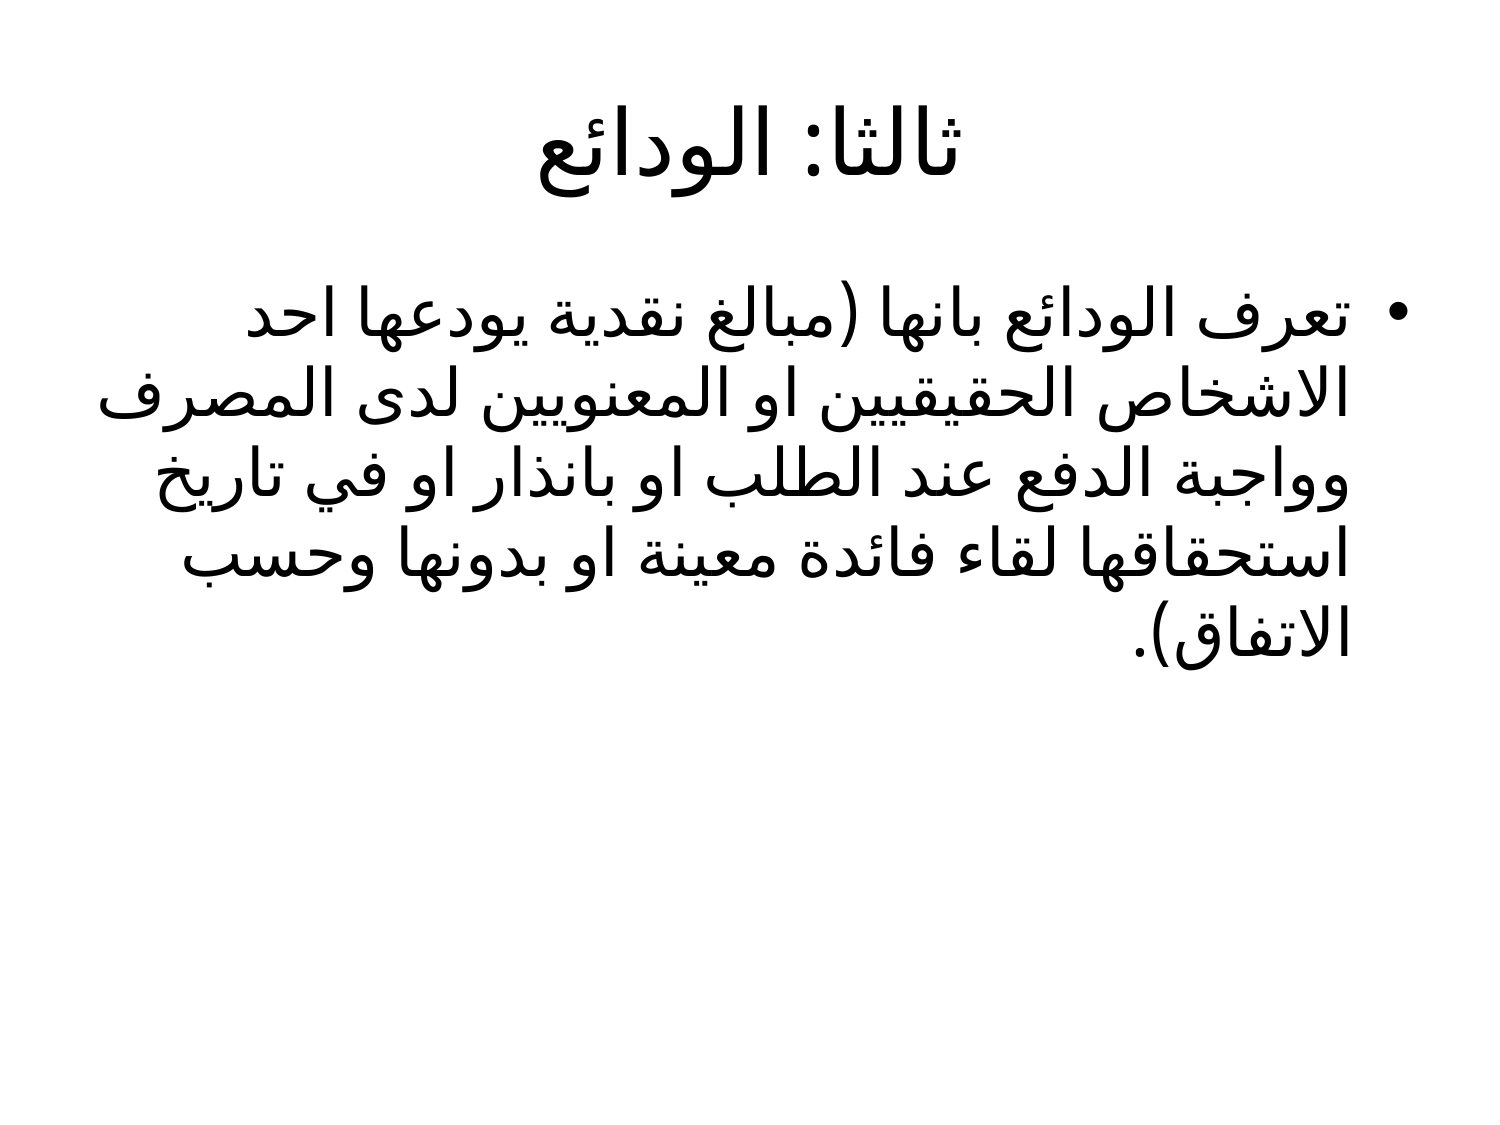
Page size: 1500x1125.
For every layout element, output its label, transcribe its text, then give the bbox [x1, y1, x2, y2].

list تعرف الودائع بانها (مبالغ نقدية يودعها احد الاشخاص الحقيقيين او المعنويين لدى المصرف وواجبة الدفع عند الطلب او بانذار او في تاريخ استحقاقها لقاء فائدة معينة او بدونها وحسب الاتفاق). [75, 262, 1425, 1005]
title ثالثا: الودائع [75, 45, 1425, 233]
